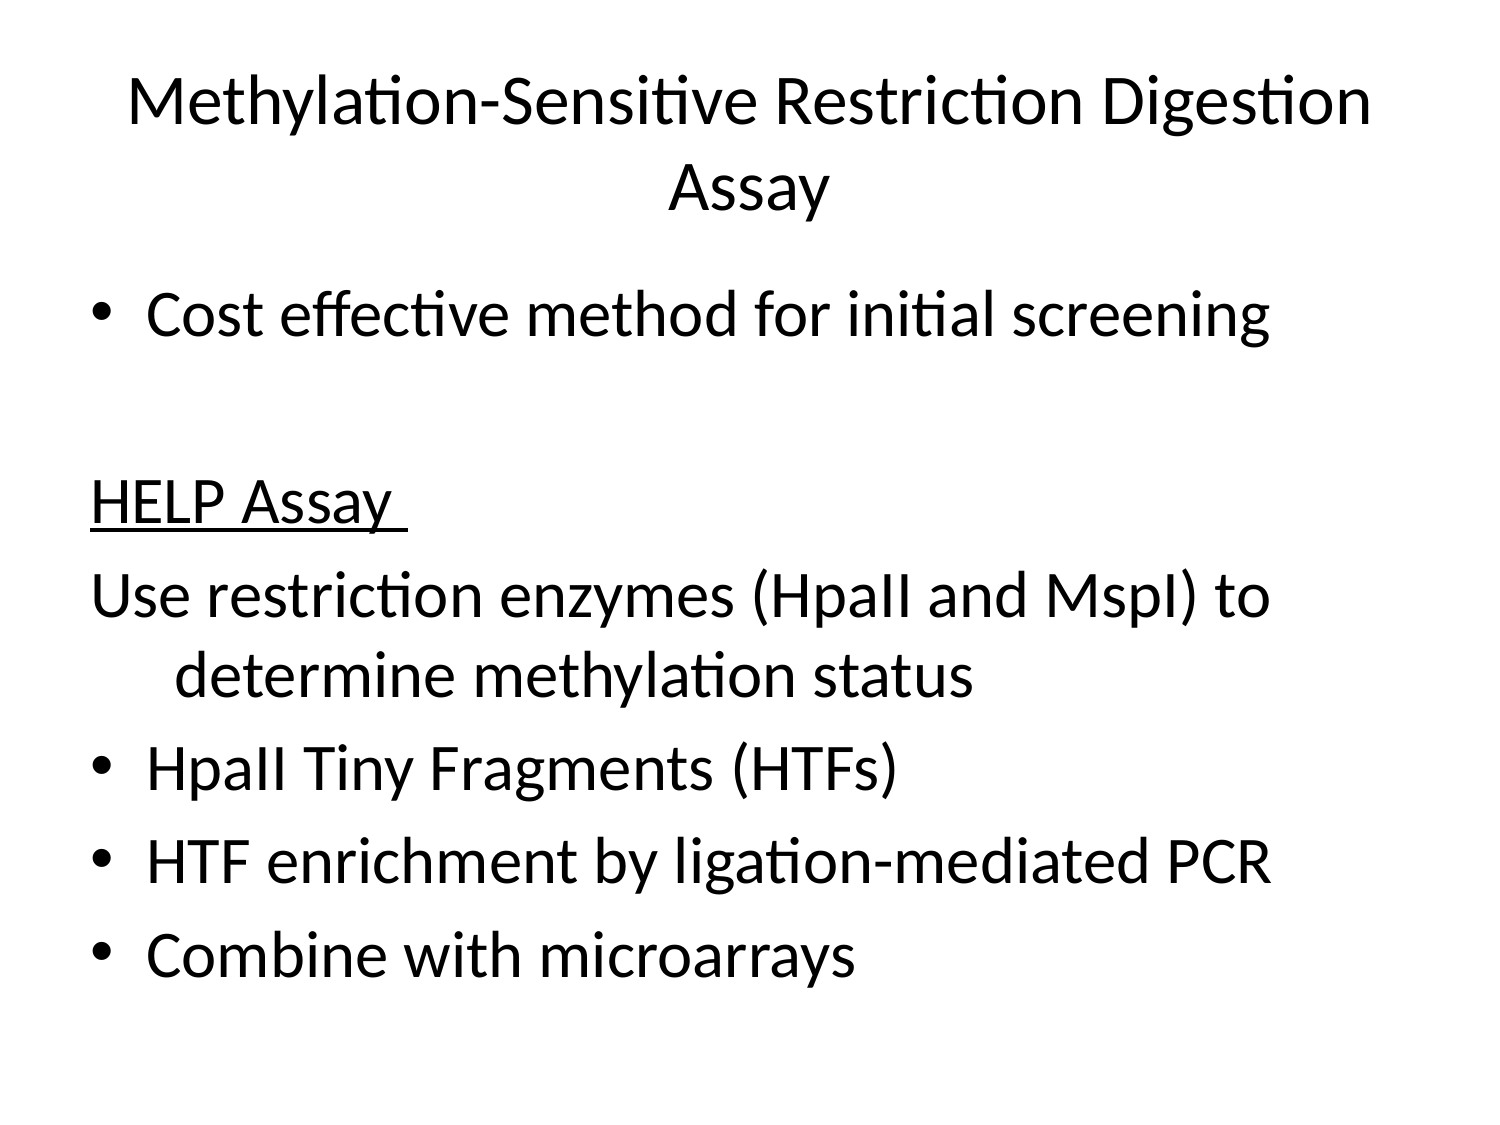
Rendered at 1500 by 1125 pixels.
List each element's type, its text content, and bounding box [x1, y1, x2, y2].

title Methylation-Sensitive Restriction Digestion Assay [75, 45, 1425, 233]
list Cost effective method for initial screening HELP Assay Use restriction enzymes (HpaII and MspI) to determine methylation status HpaII Tiny Fragments (HTFs) HTF enrichment by ligation-mediated PCR Combine with microarrays [75, 262, 1425, 1005]
